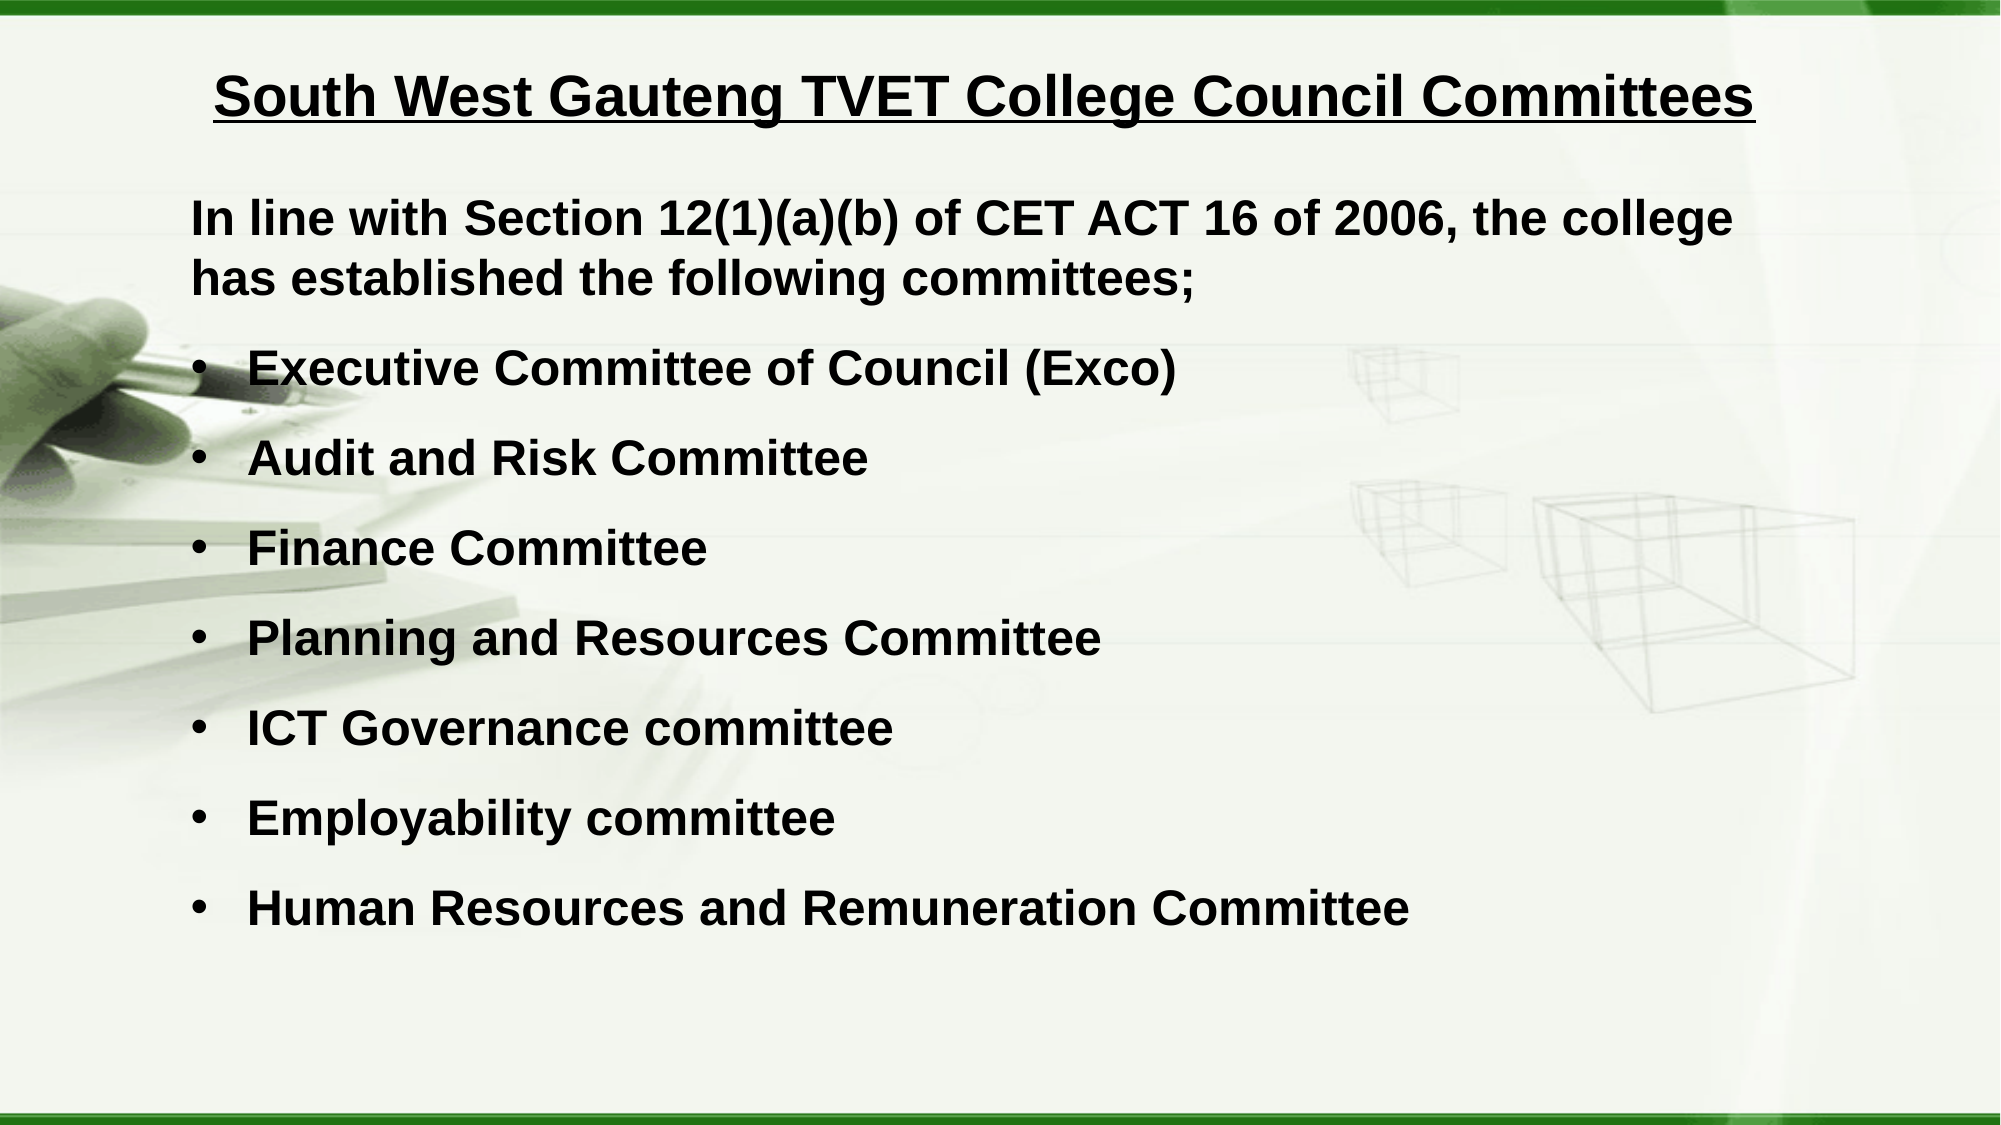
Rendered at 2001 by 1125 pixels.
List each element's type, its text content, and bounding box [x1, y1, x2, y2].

text_box South West Gauteng TVET College Council Committees In line with Section 12(1)(a)(b) of CET ACT 16 of 2006, the college has established the following committees; Executive Committee of Council (Exco) Audit and Risk Committee Finance Committee Planning and Resources Committee ICT Governance committee Employability committee Human Resources and Remuneration Committee [175, 64, 1794, 1036]
text_box [262, 1036, 1738, 1125]
picture [0, 0, 2001, 1125]
